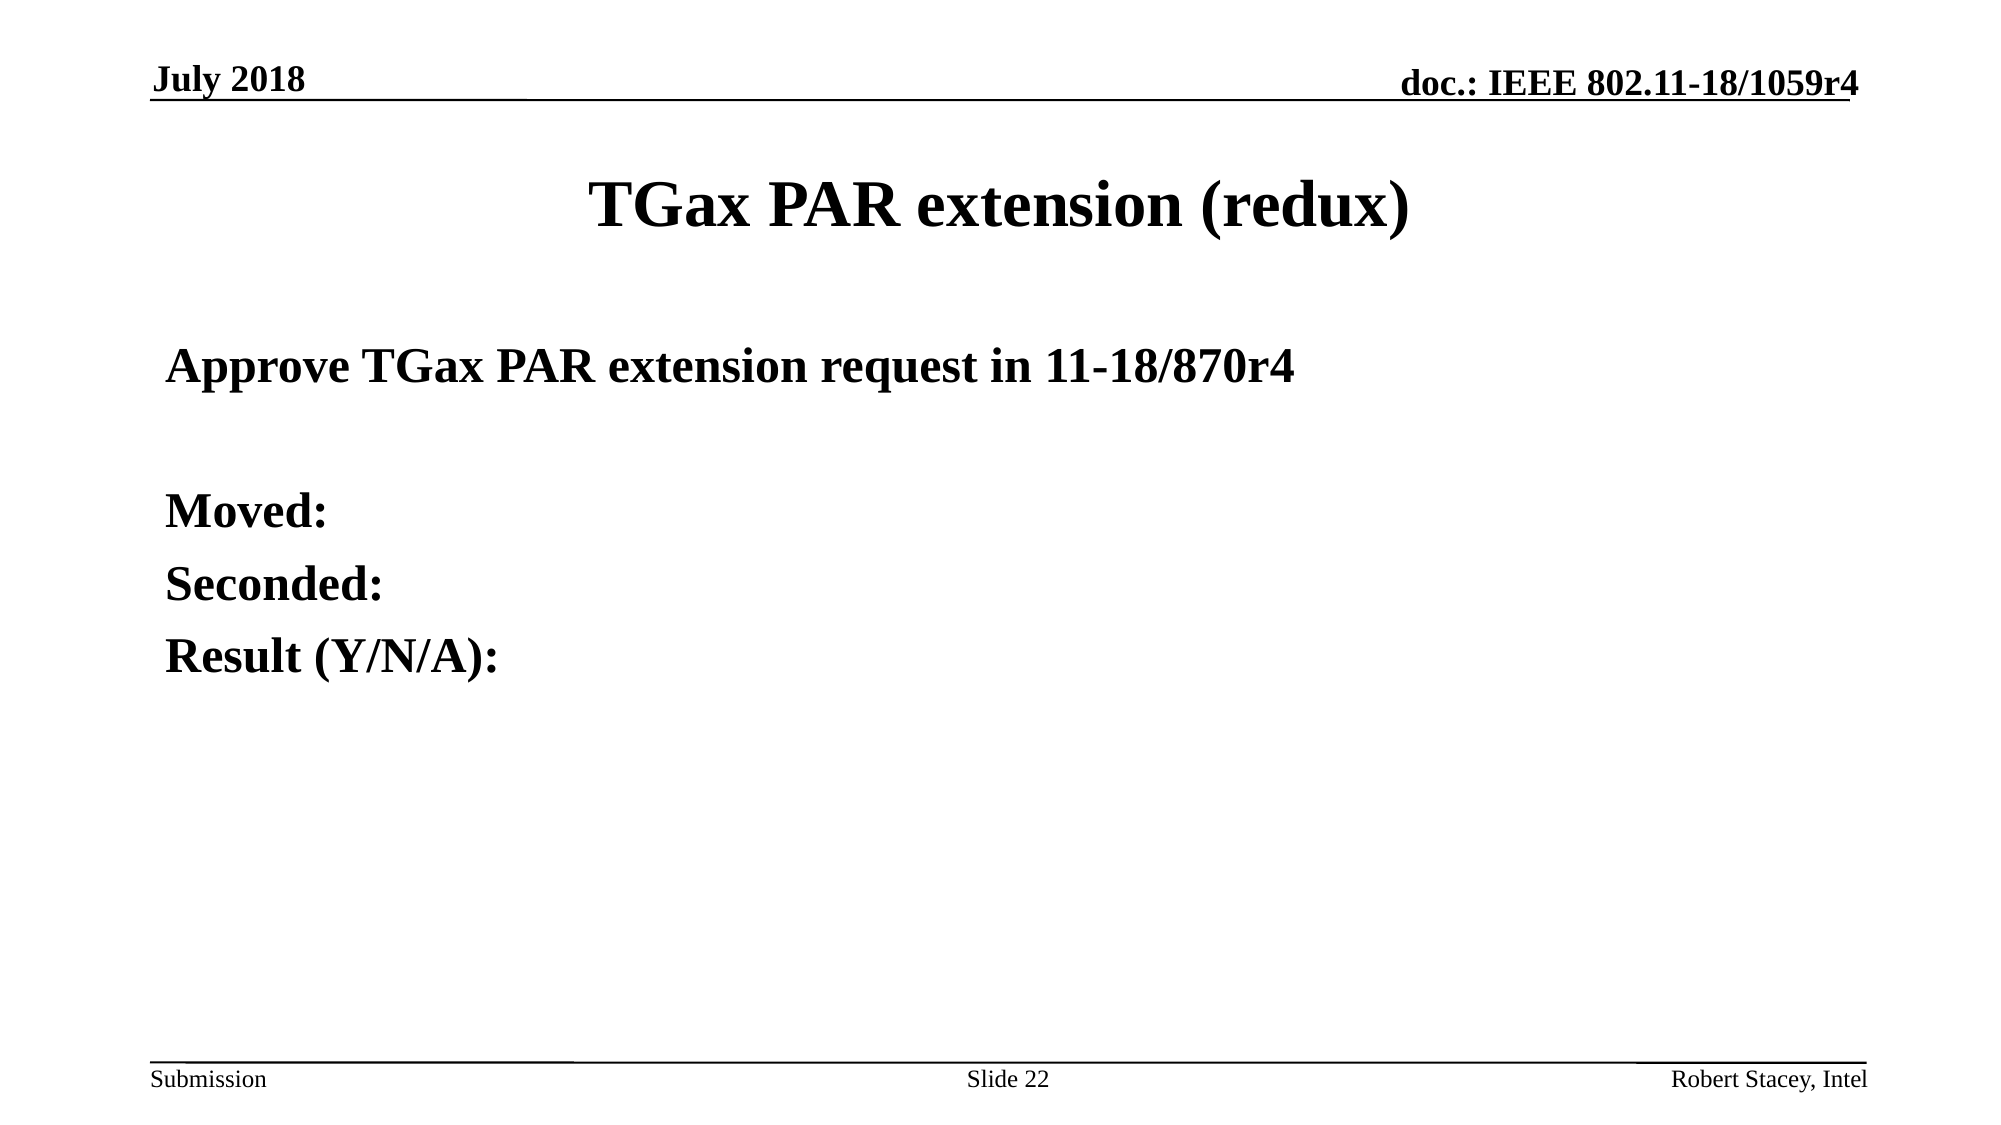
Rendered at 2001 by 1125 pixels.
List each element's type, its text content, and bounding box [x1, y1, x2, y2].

title TGax PAR extension (redux) [149, 112, 1850, 288]
footer Robert Stacey, Intel [1171, 1061, 1869, 1093]
list Approve TGax PAR extension request in 11-18/870r4 Moved: Seconded: Result (Y/N/A): [149, 324, 1850, 1000]
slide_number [152, 54, 563, 100]
slide_number Slide 22 [950, 1061, 1067, 1123]
